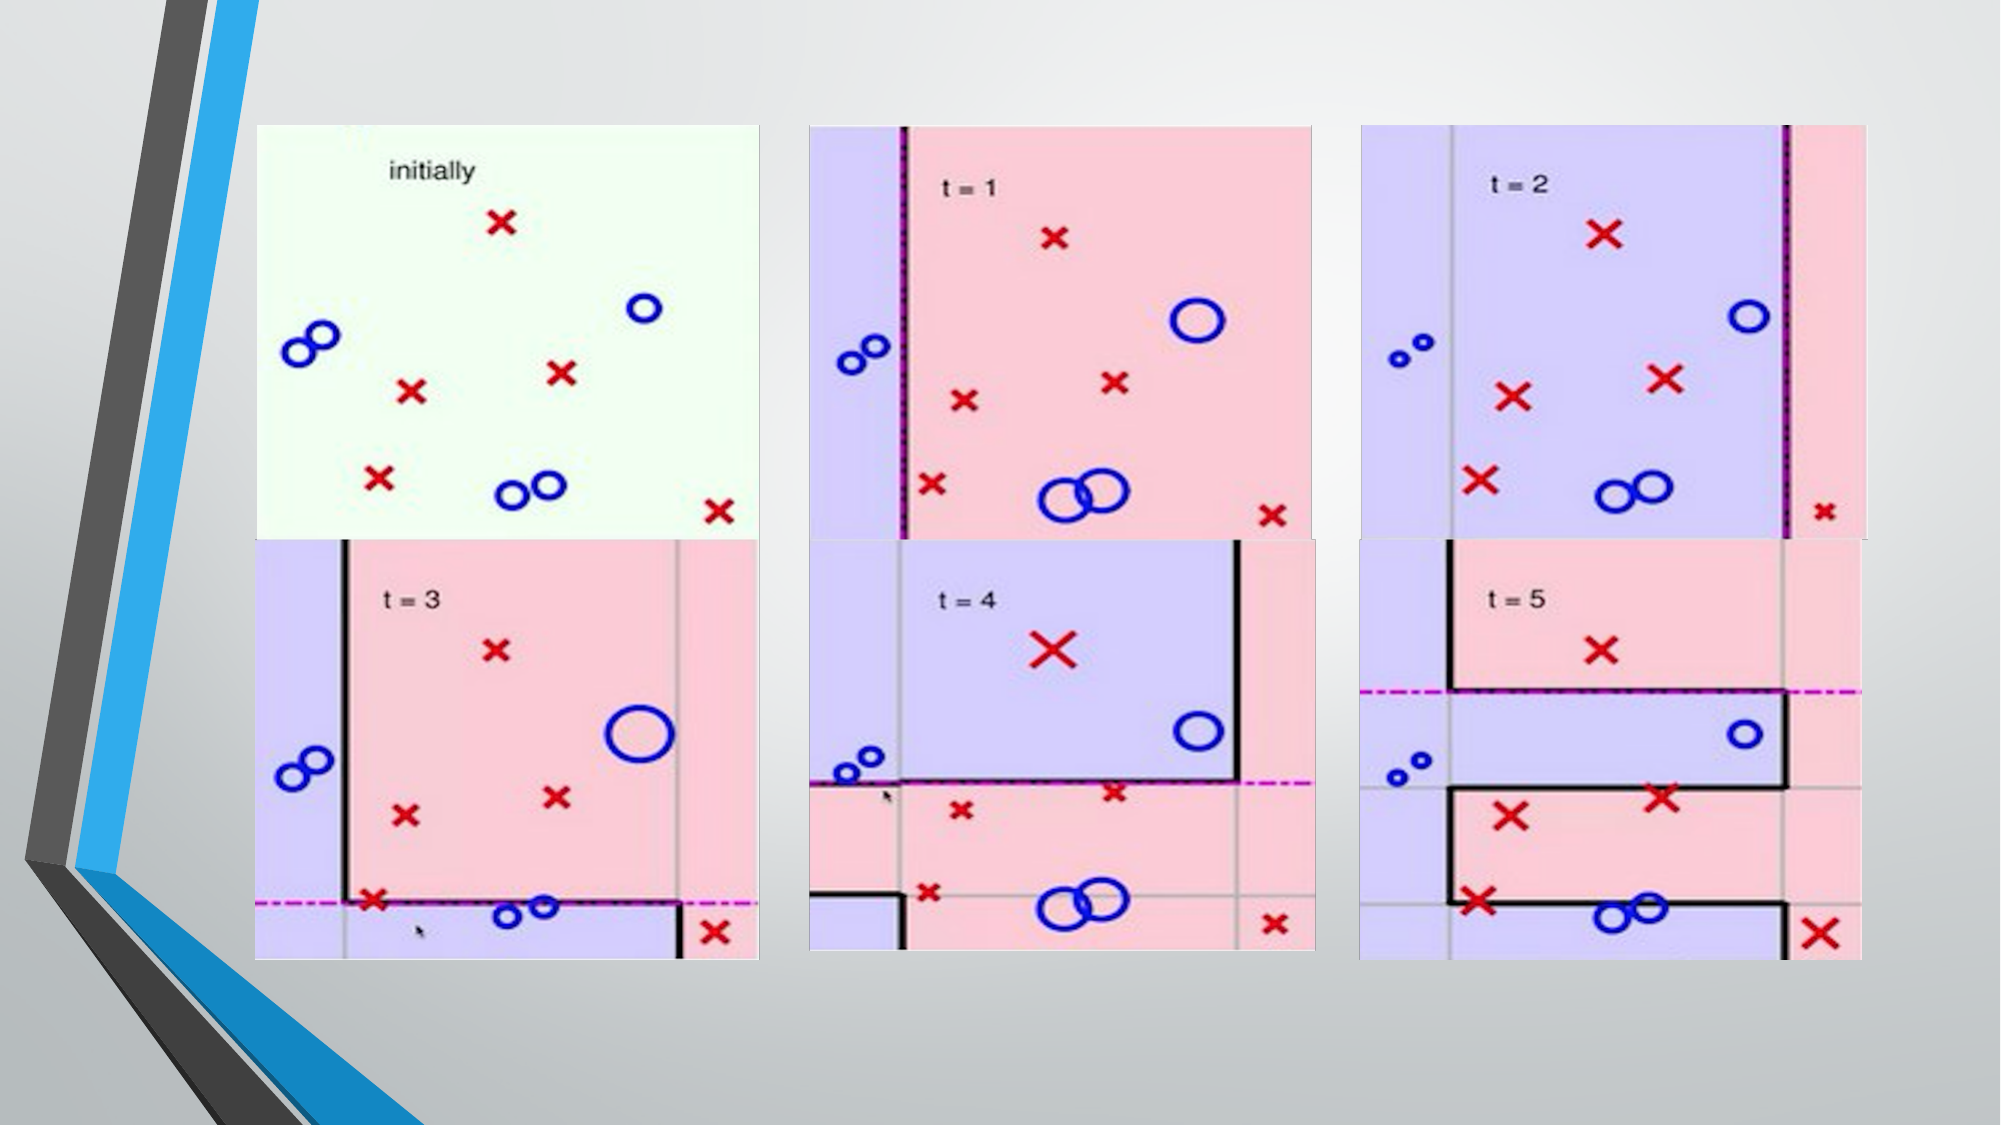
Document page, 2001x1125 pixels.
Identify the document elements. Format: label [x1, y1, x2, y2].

picture [254, 125, 1868, 961]
